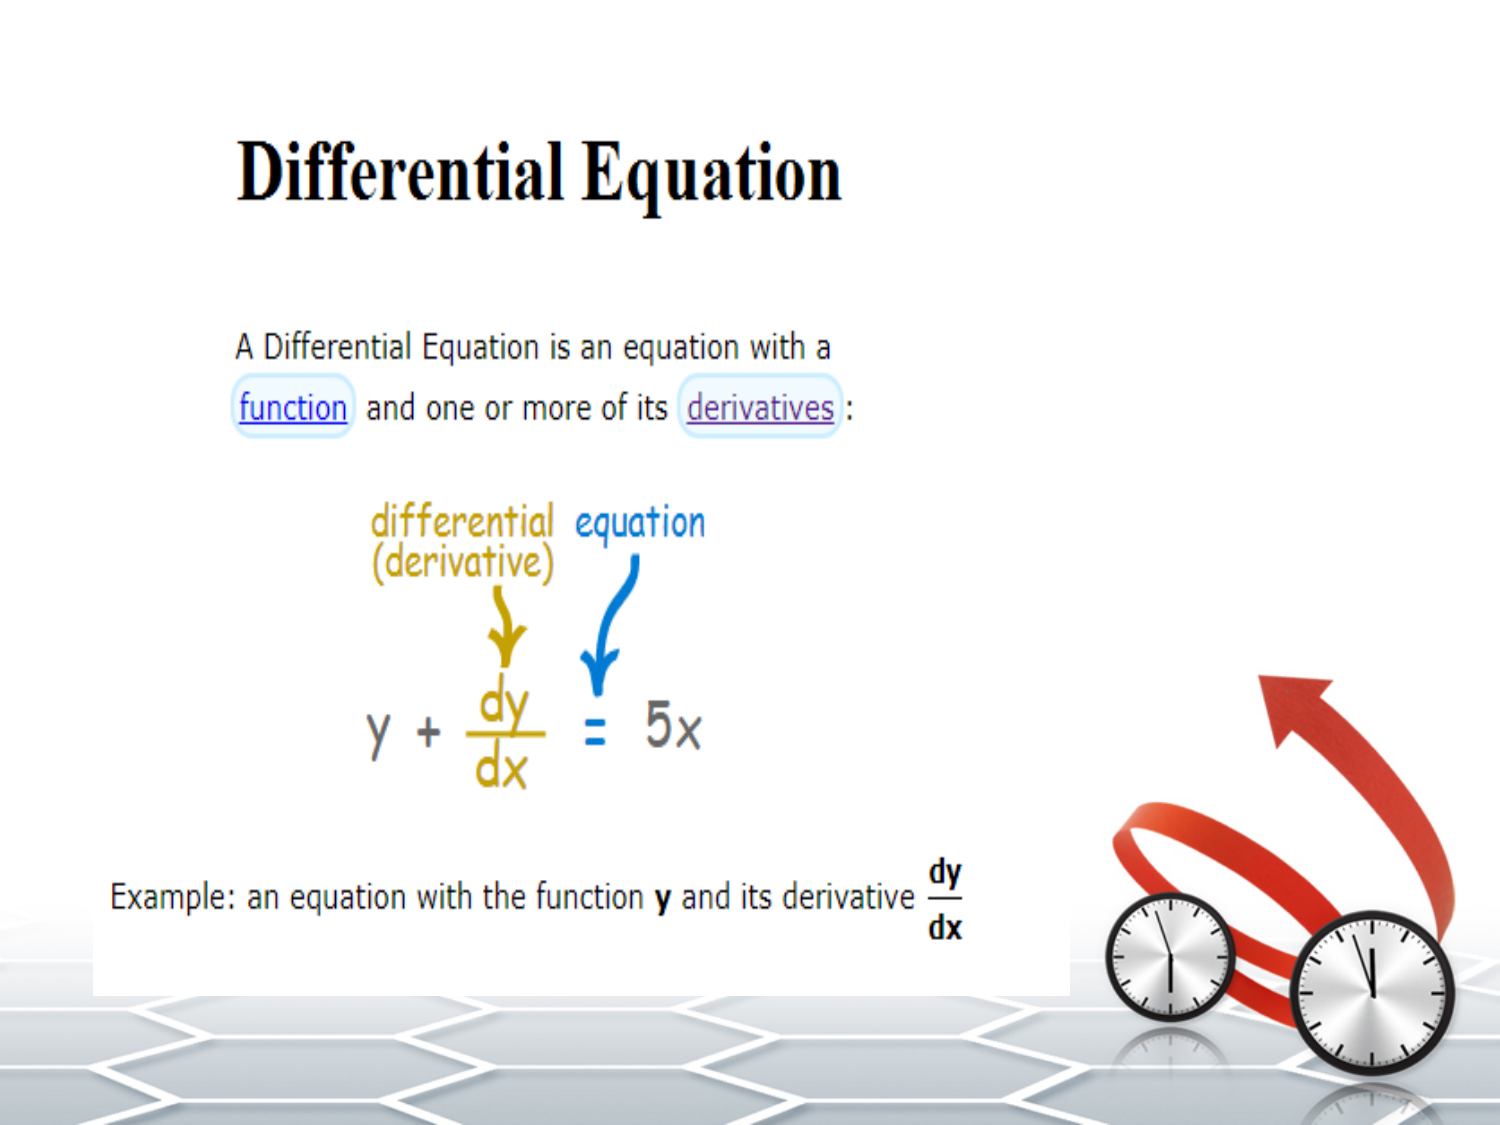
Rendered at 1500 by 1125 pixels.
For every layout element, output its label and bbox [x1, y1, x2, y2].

list [93, 46, 1071, 997]
picture [0, 0, 1500, 1125]
